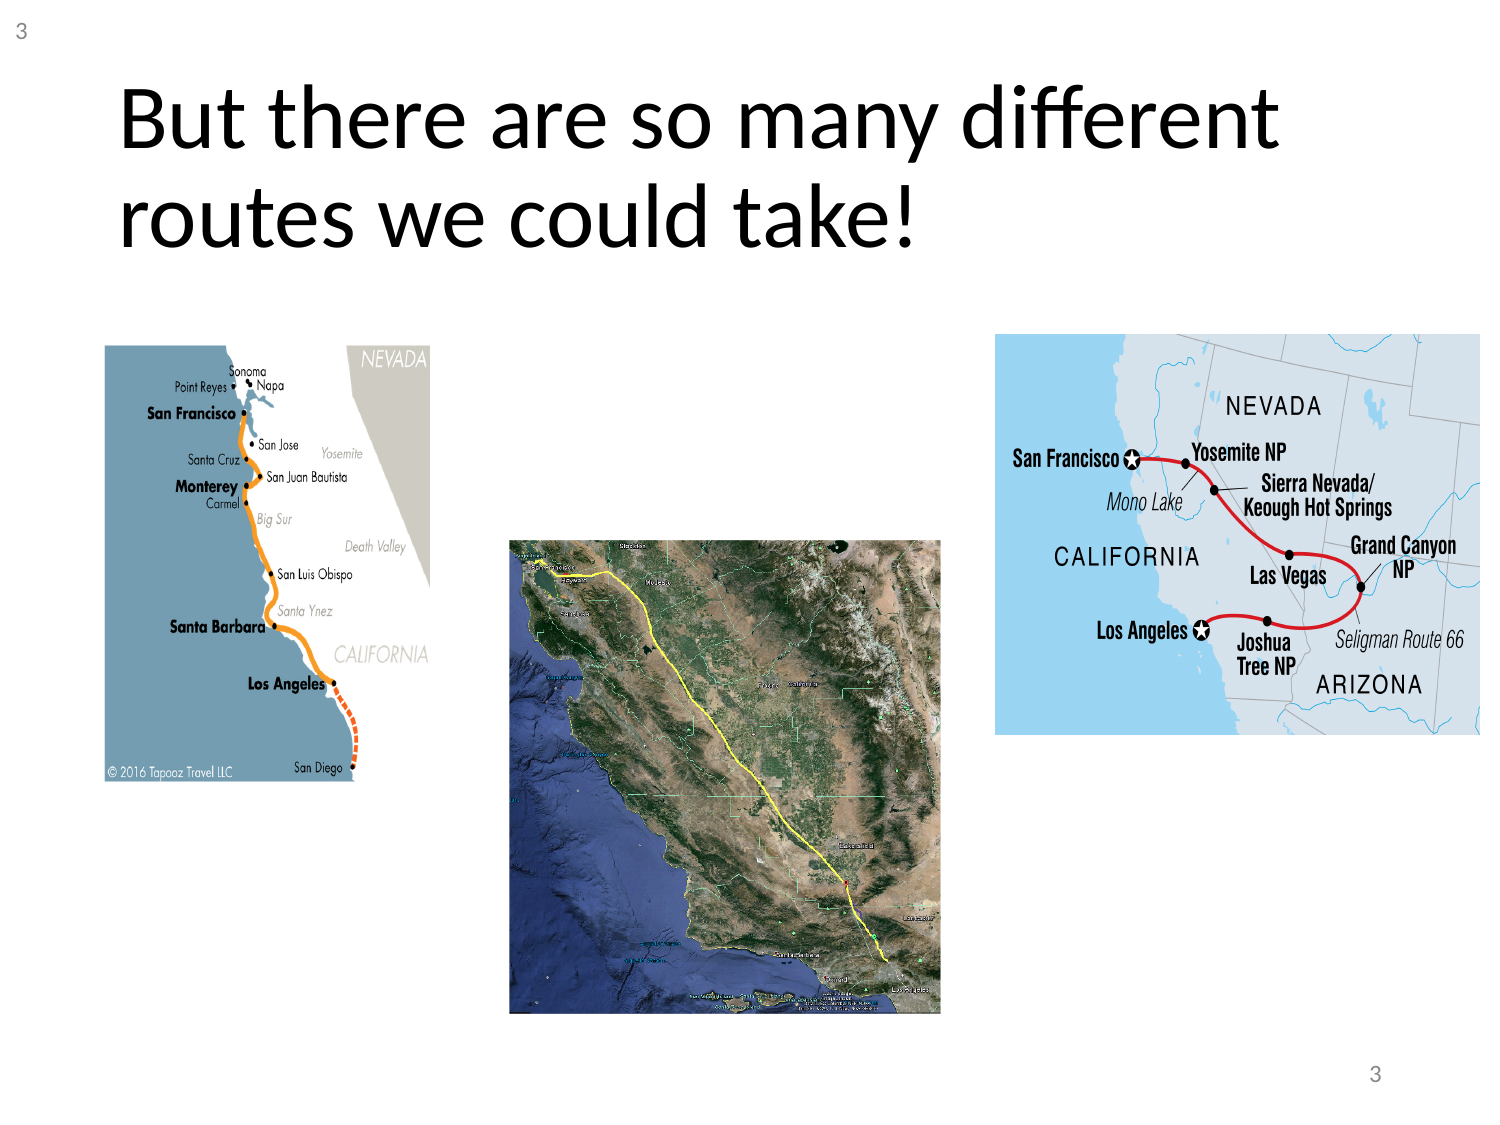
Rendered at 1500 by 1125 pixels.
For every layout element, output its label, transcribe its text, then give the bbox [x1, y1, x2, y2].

picture [504, 534, 944, 1014]
picture [102, 343, 431, 782]
picture [995, 334, 1480, 735]
title But there are so many different routes we could take! [103, 59, 1397, 278]
slide_number 3 [1059, 1042, 1397, 1103]
